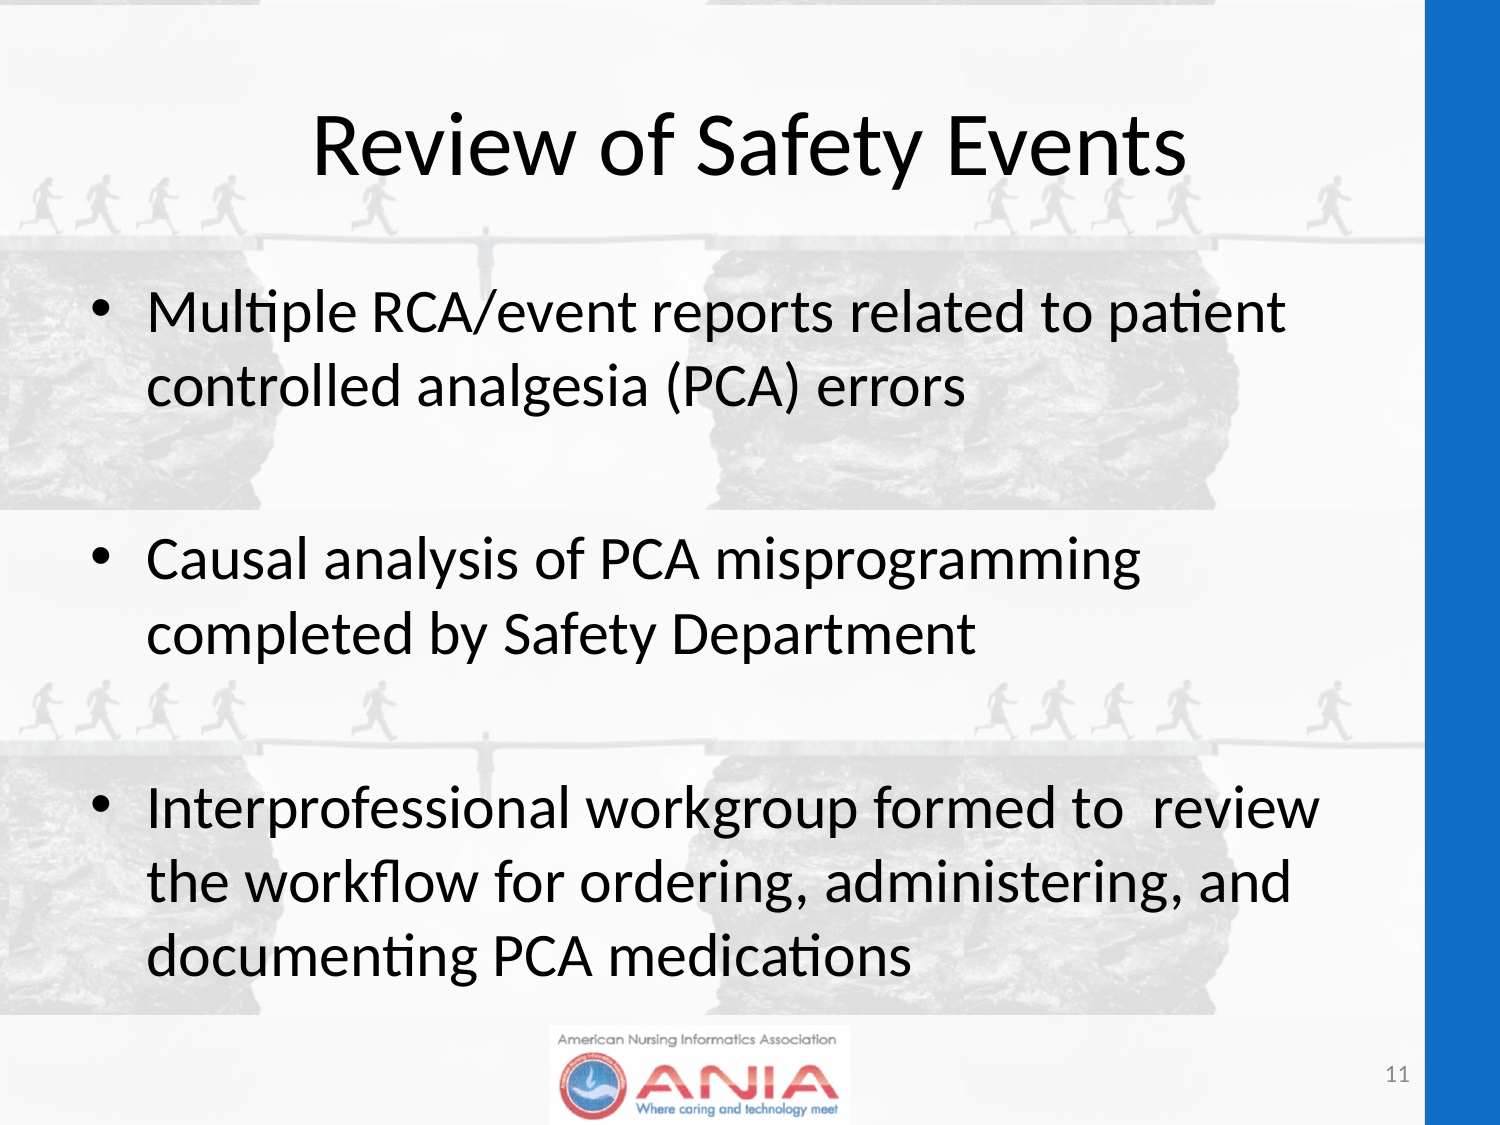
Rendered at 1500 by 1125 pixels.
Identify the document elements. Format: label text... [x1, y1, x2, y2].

slide_number 11 [1074, 1042, 1425, 1103]
title Review of Safety Events [75, 45, 1425, 233]
picture [550, 1025, 850, 1125]
list Multiple RCA/event reports related to patient controlled analgesia (PCA) errors Causal analysis of PCA misprogramming completed by Safety Department Interprofessional workgroup formed to review the workflow for ordering, administering, and documenting PCA medications [75, 262, 1425, 1005]
